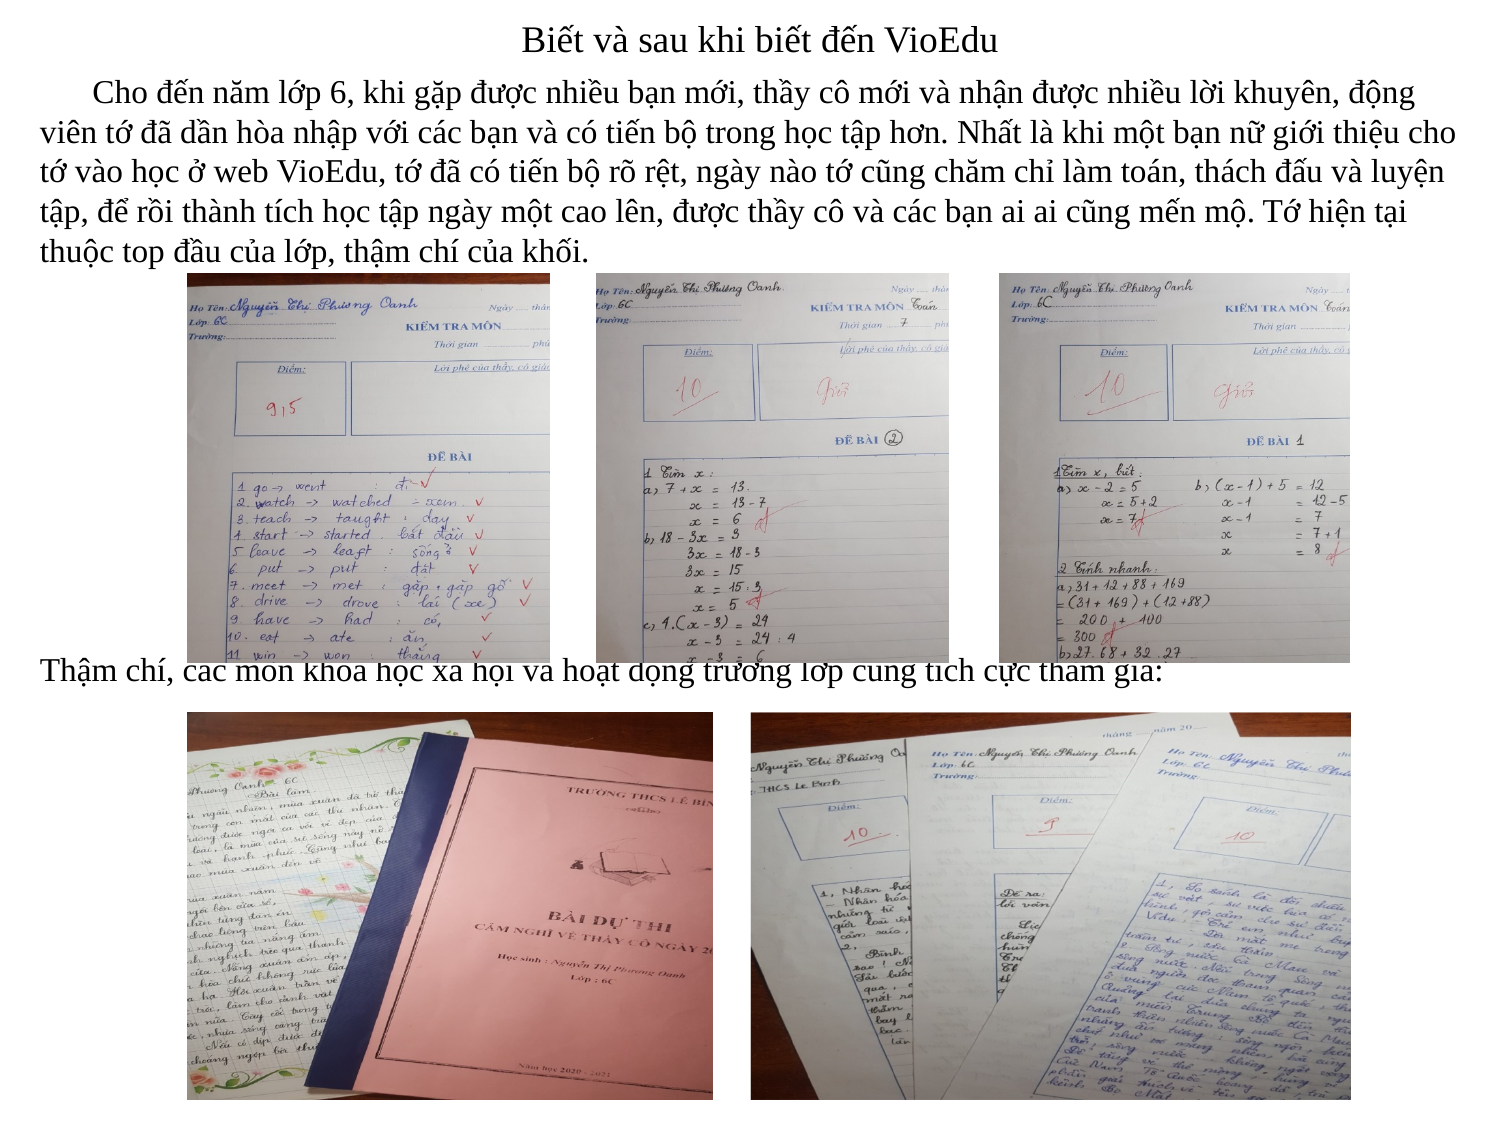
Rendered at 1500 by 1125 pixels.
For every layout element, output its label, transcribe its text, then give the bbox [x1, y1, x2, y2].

subtitle Cho đến năm lớp 6, khi gặp được nhiều bạn mới, thầy cô mới và nhận được nhiều lời khuyên, động viên tớ đã dần hòa nhập với các bạn và có tiến bộ trong học tập hơn. Nhất là khi một bạn nữ giới thiệu cho tớ vào học ở web VioEdu, tớ đã có tiến bộ rõ rệt, ngày nào tớ cũng chăm chỉ làm toán, thách đấu và luyện tập, để rồi thành tích học tập ngày một cao lên, được thầy cô và các bạn ai ai cũng mến mộ. Tớ hiện tại thuộc top đầu của lớp, thậm chí của khối. Thậm chí, các môn khoa học xã hội và hoạt động trường lớp cũng tích cực tham gia: [24, 62, 1475, 1088]
picture [187, 712, 713, 1101]
picture [187, 273, 551, 663]
title Biết và sau khi biết đến VioEdu [37, 12, 1483, 63]
picture [596, 273, 1351, 1125]
